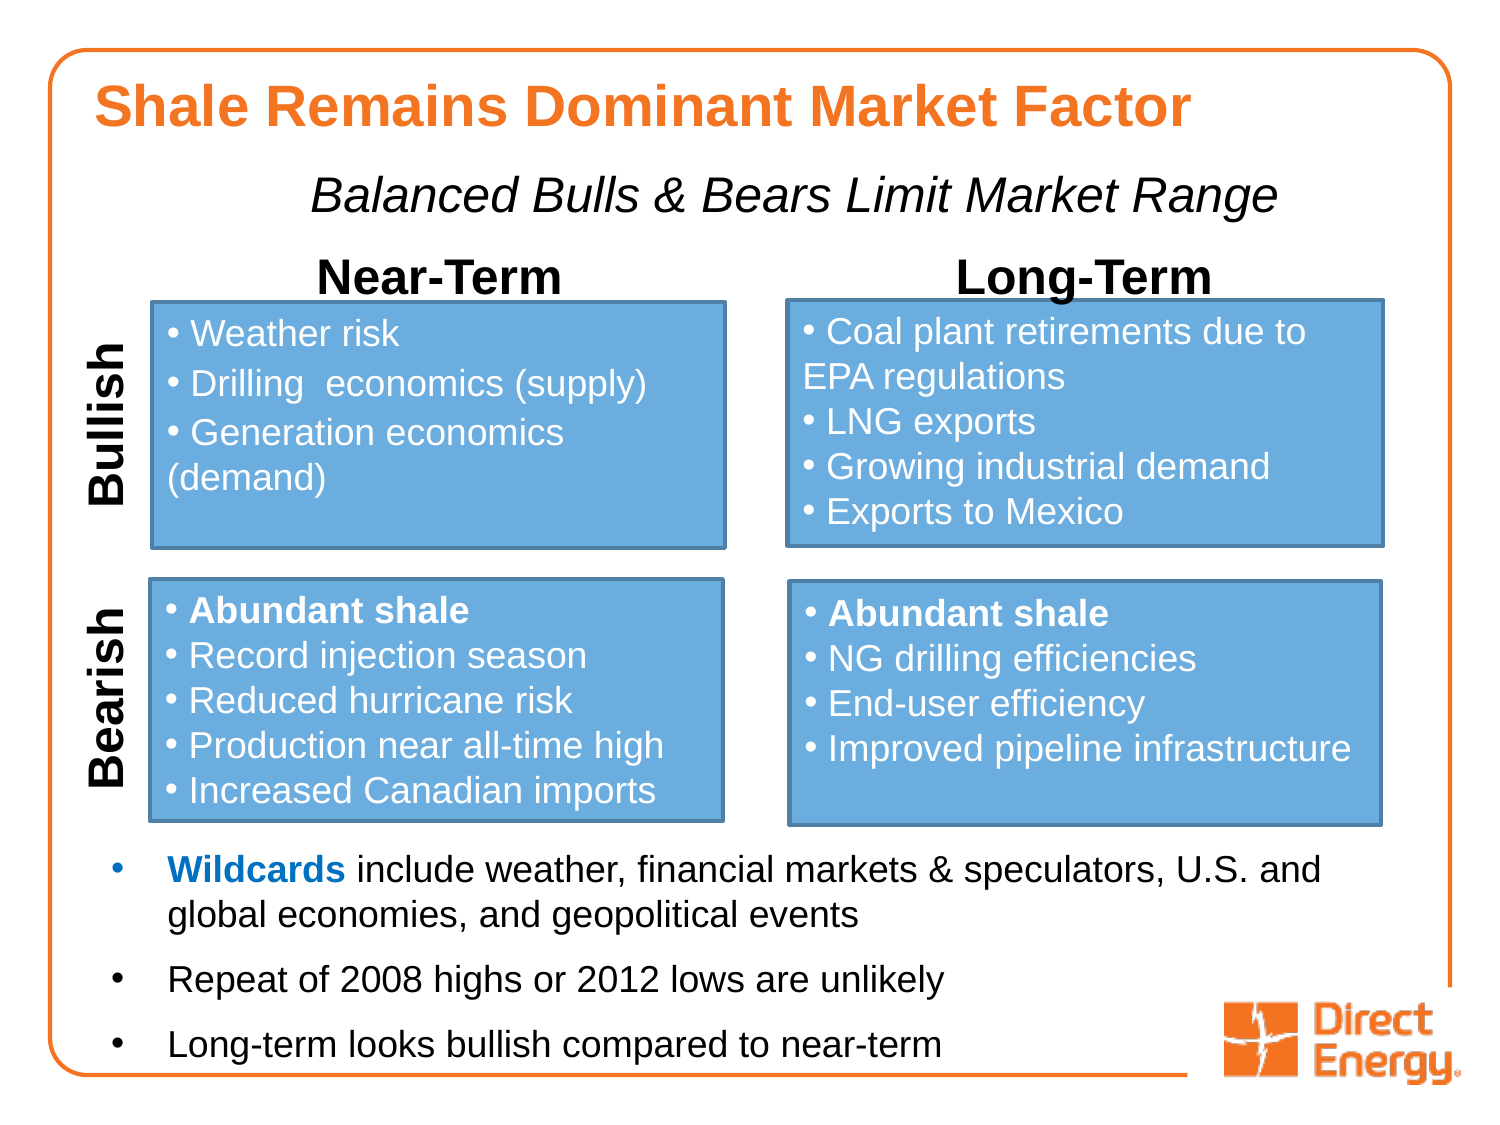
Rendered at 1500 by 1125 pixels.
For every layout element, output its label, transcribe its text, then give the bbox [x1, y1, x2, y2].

text_box Bearish [65, 577, 141, 821]
text_box Abundant shale NG drilling efficiencies End-user efficiency Improved pipeline infrastructure [787, 579, 1383, 827]
text_box Wildcards include weather, financial markets & speculators, U.S. and global economies, and geopolitical events Repeat of 2008 highs or 2012 lows are unlikely Long-term looks bullish compared to near-term [96, 832, 1397, 1078]
text_box Near-Term [152, 236, 728, 312]
text_box Coal plant retirements due to EPA regulations LNG exports Growing industrial demand Exports to Mexico [785, 298, 1385, 548]
title Shale Remains Dominant Market Factor [78, 54, 1438, 151]
picture [1224, 1000, 1461, 1085]
text_box Long-Term [787, 236, 1382, 312]
text_box Bullish [65, 304, 141, 546]
text_box Balanced Bulls & Bears Limit Market Range [222, 155, 1367, 231]
text_box Abundant shale Record injection season Reduced hurricane risk Production near all-time high Increased Canadian imports [148, 577, 725, 823]
text_box Weather risk Drilling economics (supply) Generation economics (demand) [150, 300, 727, 550]
